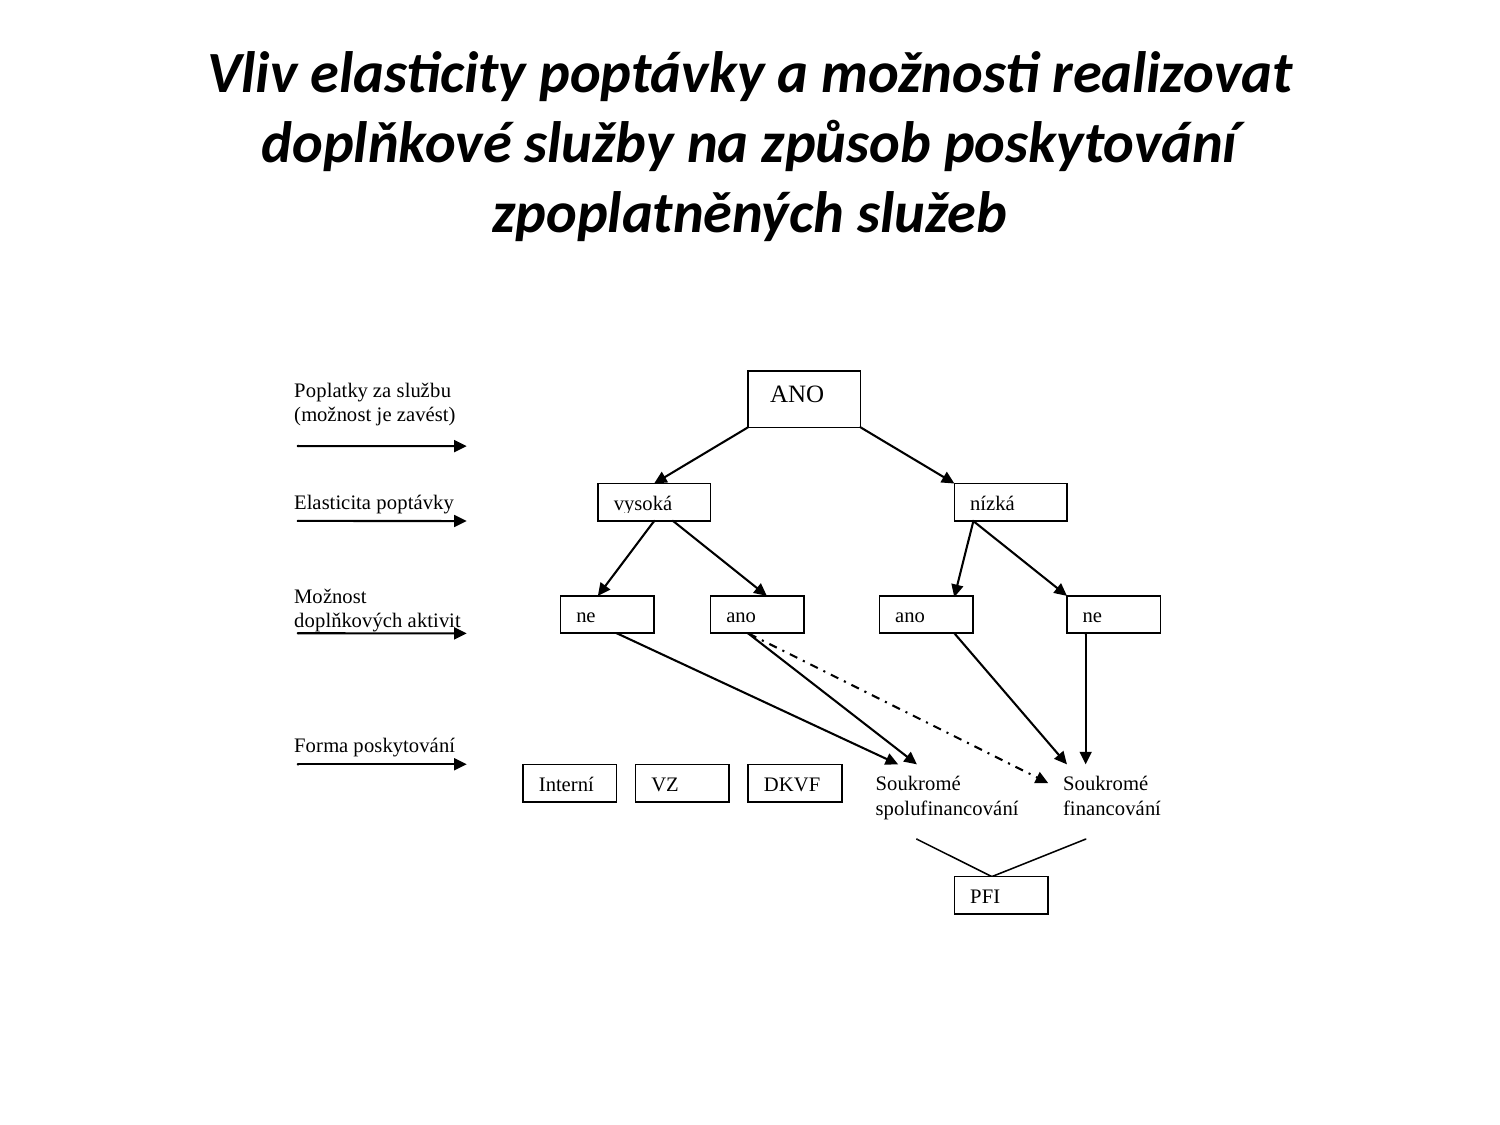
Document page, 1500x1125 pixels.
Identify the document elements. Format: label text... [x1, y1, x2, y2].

title Vliv elasticity poptávky a možnosti realizovat doplňkové služby na způsob poskytování zpoplatněných služeb [75, 45, 1425, 233]
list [277, 333, 1223, 934]
